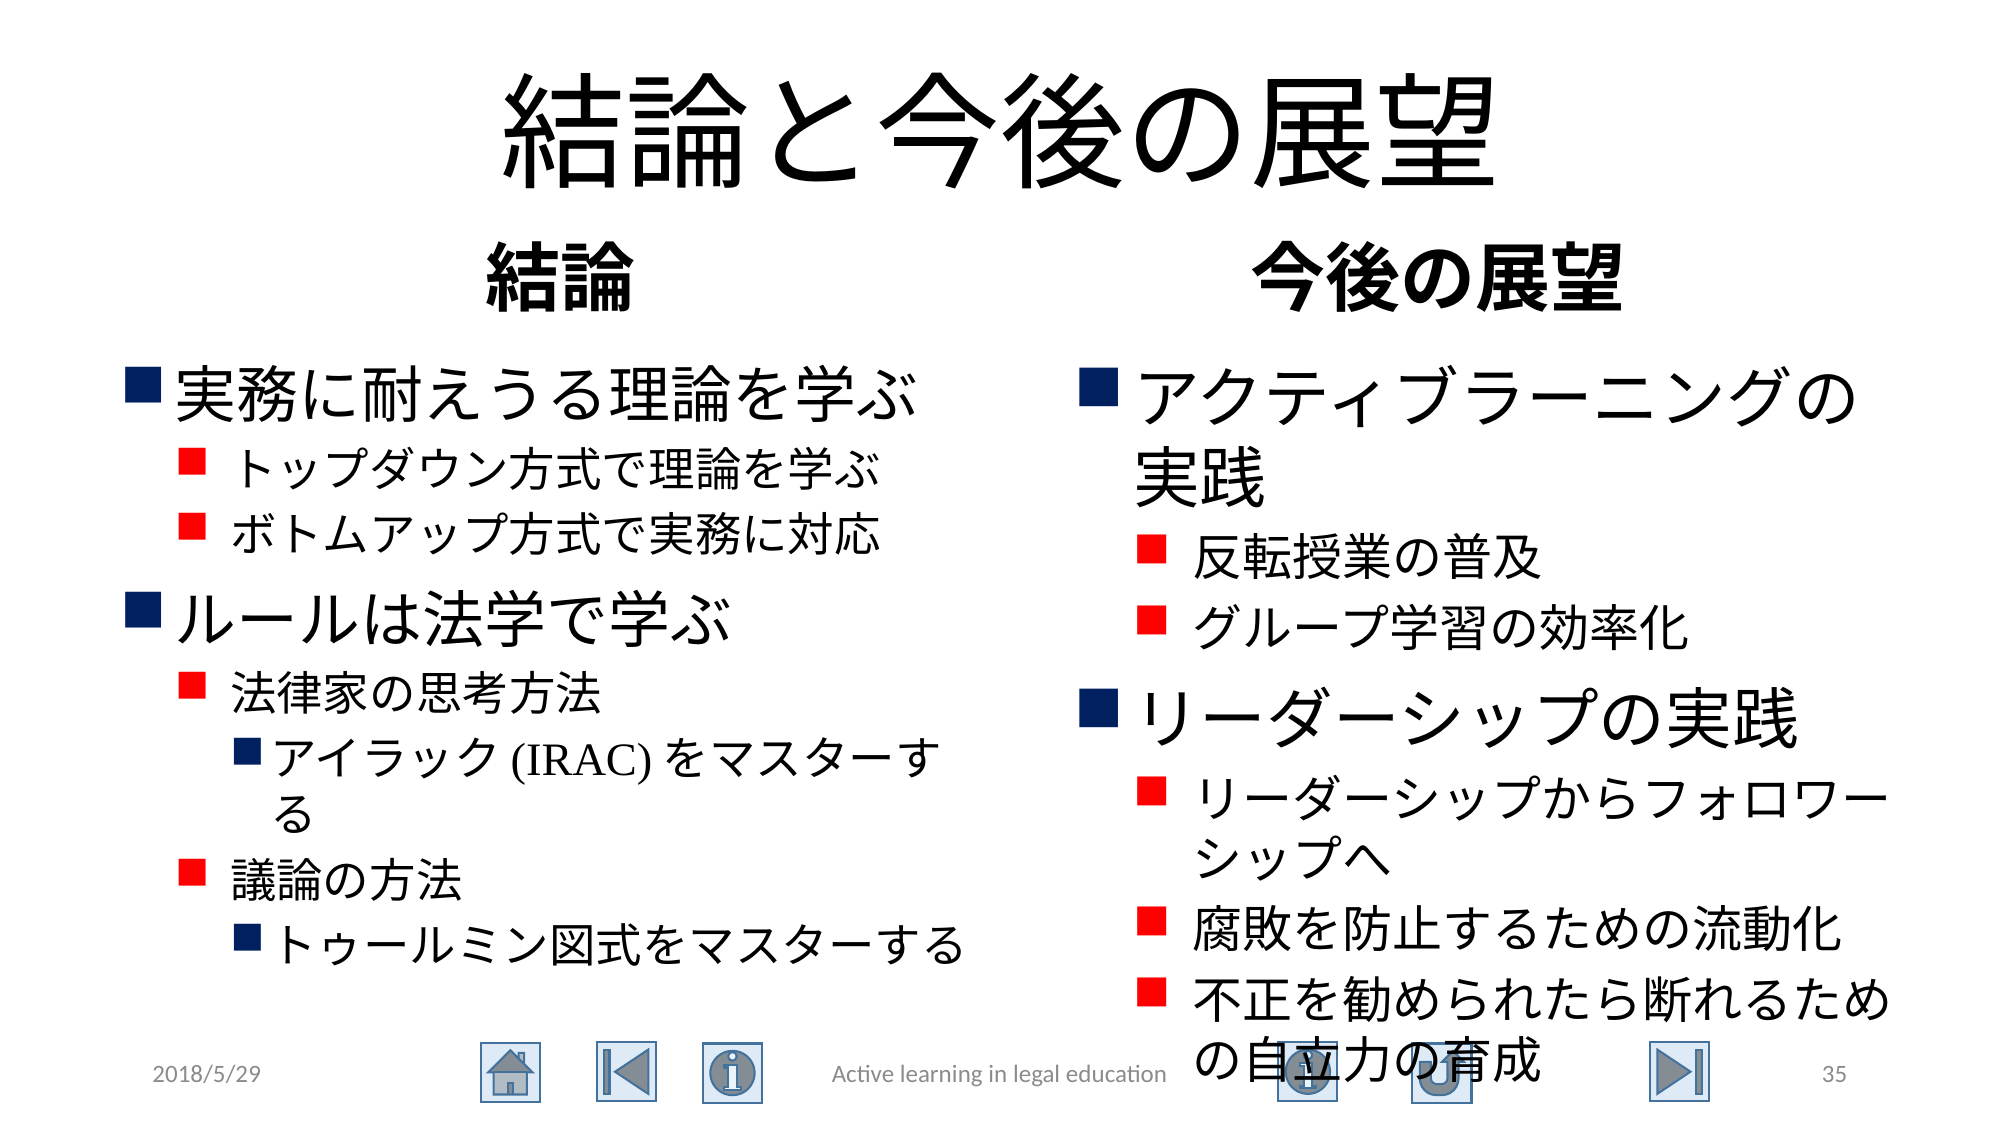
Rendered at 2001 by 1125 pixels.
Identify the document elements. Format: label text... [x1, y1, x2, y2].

list 今後の展望 [1012, 227, 1863, 336]
slide_number 35 [1412, 1042, 1863, 1103]
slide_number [137, 1042, 588, 1103]
footer Active learning in legal education [662, 1042, 1338, 1103]
list 結論 [137, 227, 984, 336]
list アクティブラーニングの実践 反転授業の普及 グループ学習の効率化 リーダーシップの実践 リーダーシップからフォロワーシップへ 腐敗を防止するための流動化 不正を勧められたら断れるための自立力の育成 [1058, 347, 1929, 1011]
list 実務に耐えうる理論を学ぶ トップダウン方式で理論を学ぶ ボトムアップ方式で実務に対応 ルールは法学で学ぶ 法律家の思考方法 アイラック(IRAC)をマスターする 議論の方法 トゥールミン図式をマスターする [105, 347, 984, 1011]
title 結論と今後の展望 [137, 59, 1863, 216]
